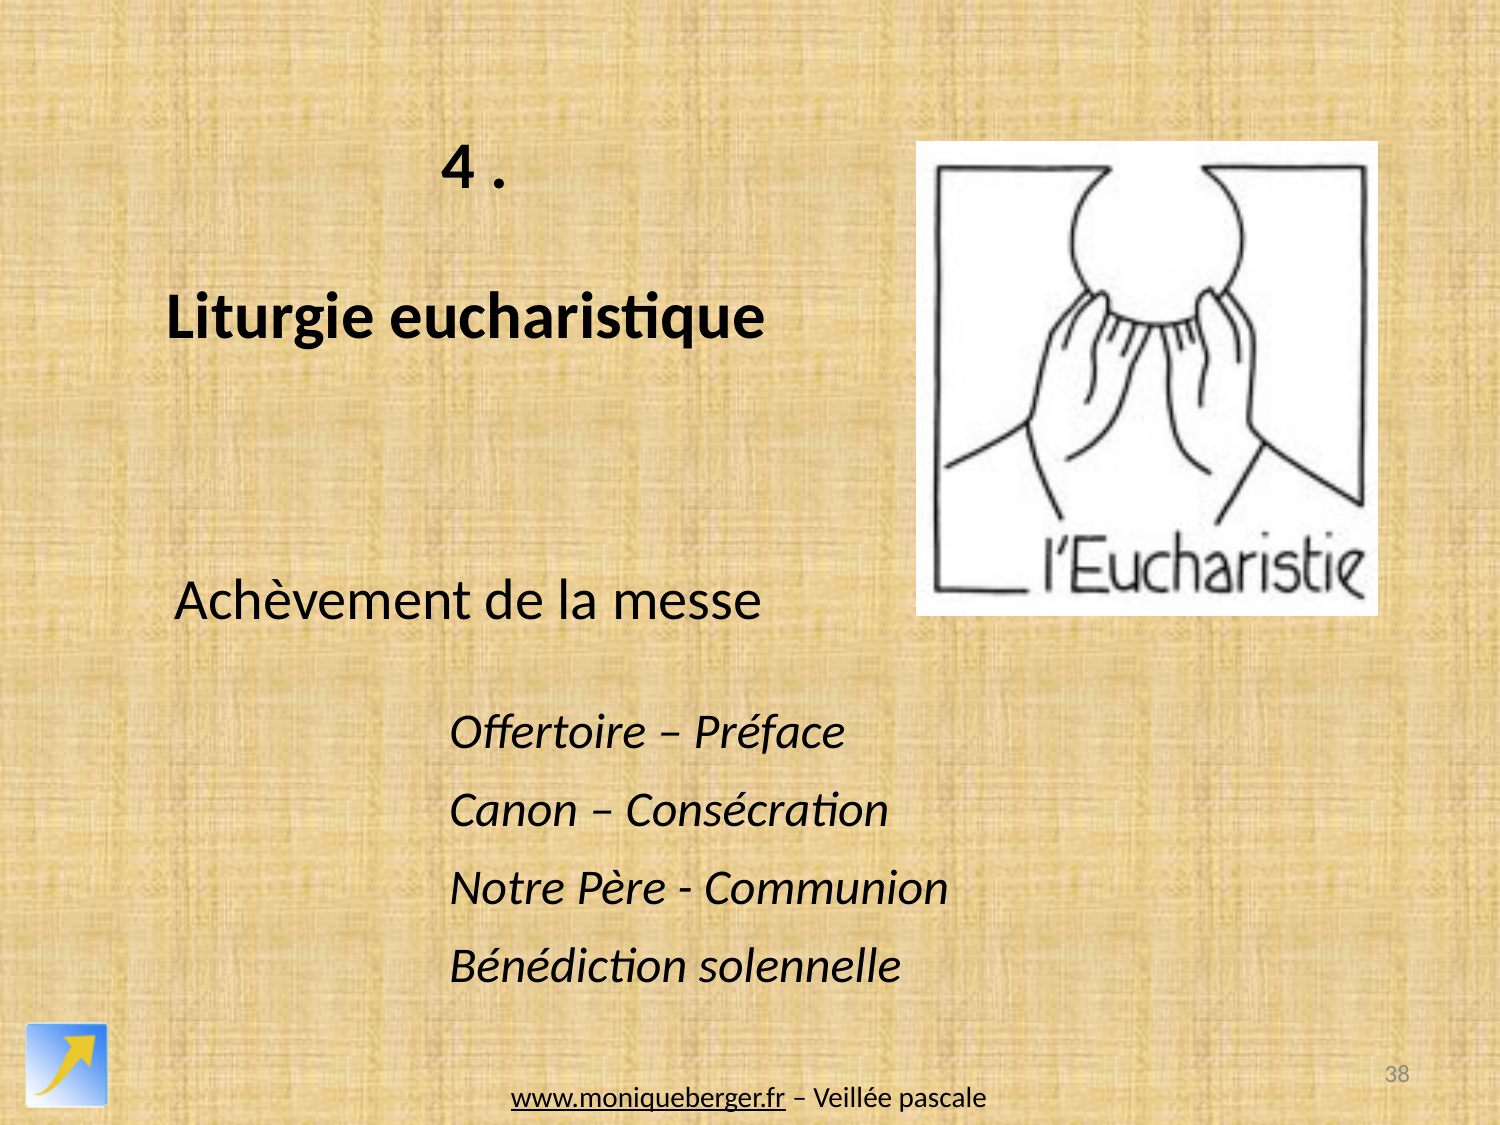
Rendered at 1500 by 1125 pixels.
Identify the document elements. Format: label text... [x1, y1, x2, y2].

text_box 4 . Liturgie eucharistique Achèvement de la messe [151, 114, 799, 639]
picture [0, 0, 1500, 1125]
text_box www.moniqueberger.fr – Veillée pascale [496, 1071, 1002, 1121]
slide_number 38 [1074, 1042, 1425, 1103]
text_box Offertoire – Préface Canon – Consécration Notre Père - Communion Bénédiction solennelle [359, 685, 1139, 1000]
